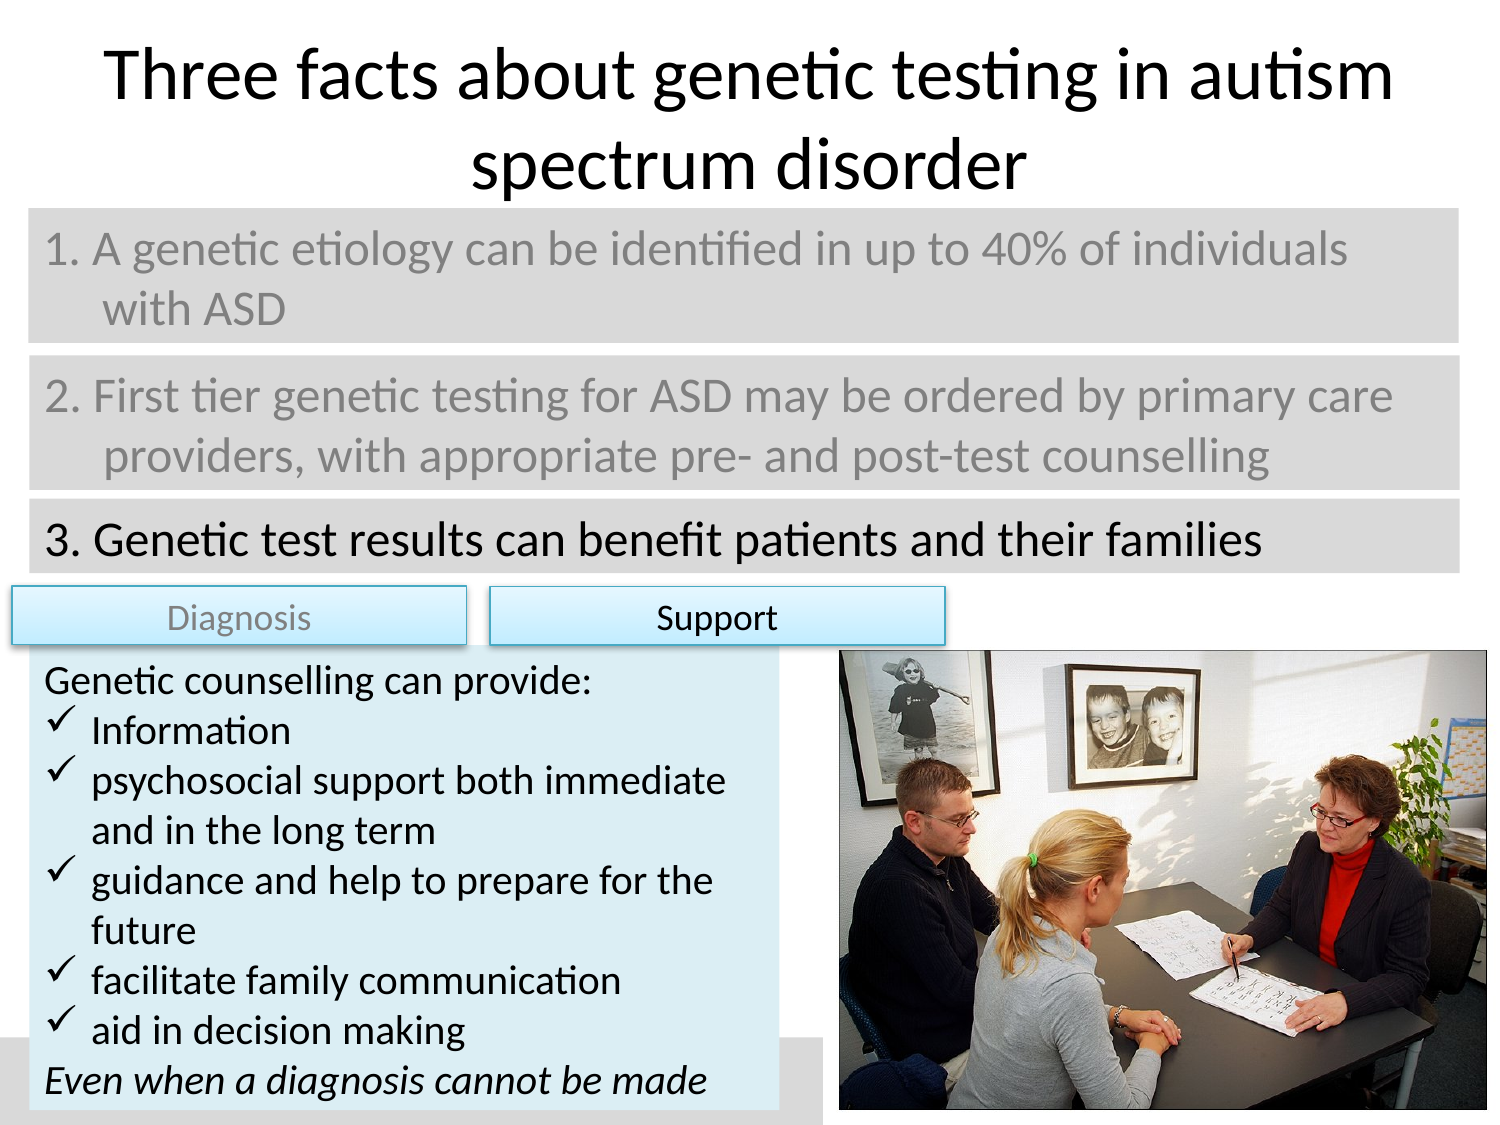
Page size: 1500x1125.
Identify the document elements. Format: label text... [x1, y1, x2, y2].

picture [823, 633, 1500, 1125]
text_box 3. Genetic test results can benefit patients and their families [29, 498, 1460, 574]
title Three facts about genetic testing in autism spectrum disorder [64, 20, 1436, 208]
text_box 1. A genetic etiology can be identified in up to 40% of individuals with ASD [28, 208, 1459, 343]
text_box Support [489, 586, 946, 646]
text_box 2. First tier genetic testing for ASD may be ordered by primary care providers, with appropriate pre- and post-test counselling [29, 355, 1460, 490]
text_box Genetic counselling can provide: Information psychosocial support both immediate and in the long term guidance and help to prepare for the future facilitate family communication aid in decision making Even when a diagnosis cannot be made [29, 645, 780, 1111]
text_box Diagnosis [11, 585, 467, 645]
